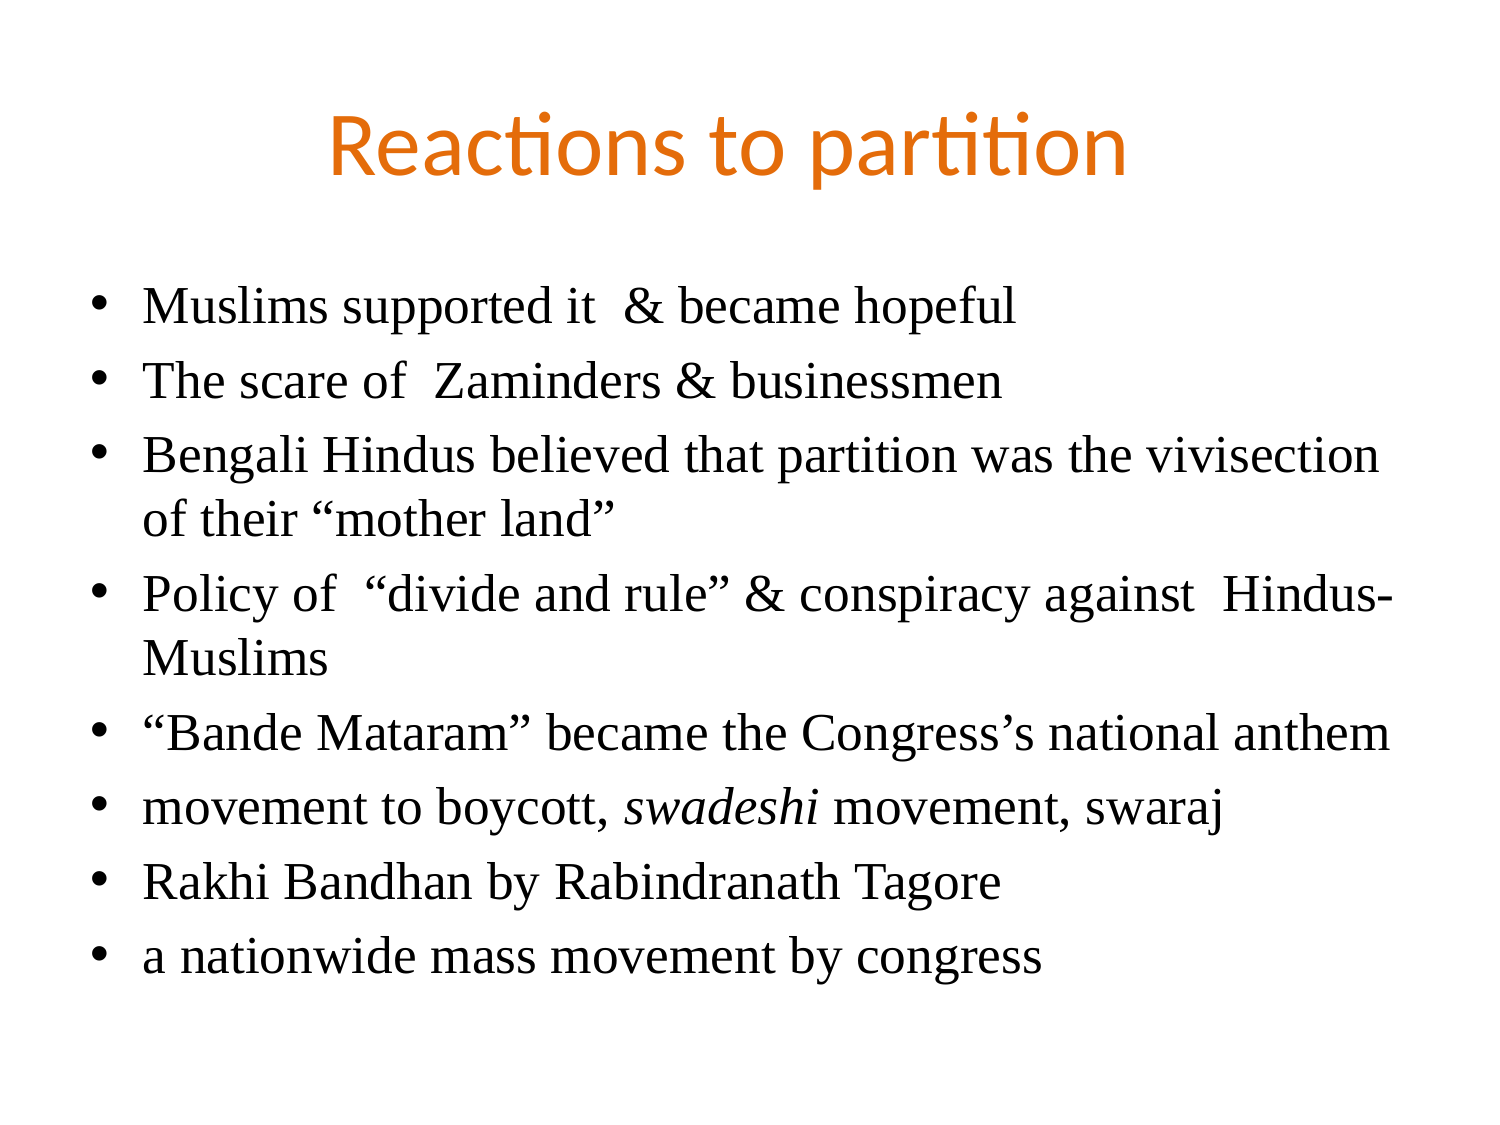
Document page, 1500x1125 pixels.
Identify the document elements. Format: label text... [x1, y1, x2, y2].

title Reactions to partition [75, 45, 1425, 233]
list Muslims supported it & became hopeful The scare of Zaminders & businessmen Bengali Hindus believed that partition was the vivisection of their “mother land” Policy of “divide and rule” & conspiracy against Hindus-Muslims “Bande Mataram” became the Congress’s national anthem movement to boycott, swadeshi movement, swaraj Rakhi Bandhan by Rabindranath Tagore a nationwide mass movement by congress [75, 262, 1425, 1005]
